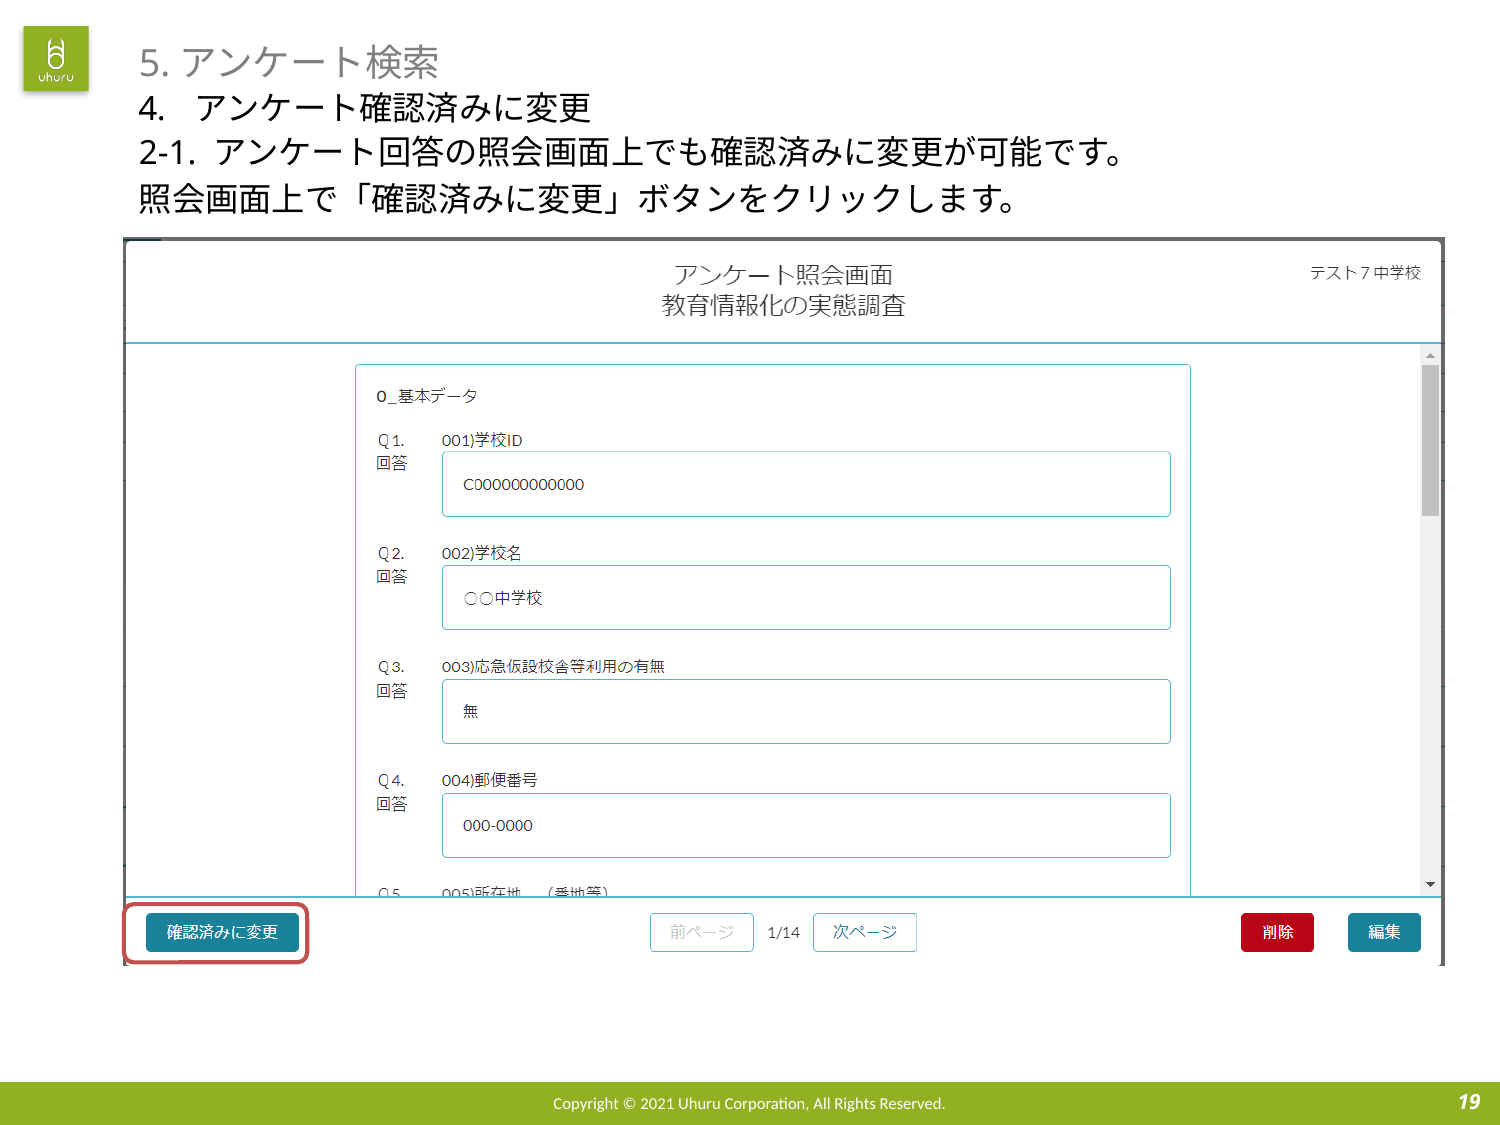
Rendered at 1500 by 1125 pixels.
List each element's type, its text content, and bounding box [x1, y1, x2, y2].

picture [23, 25, 89, 92]
title 5.アンケート検索 [123, 4, 1500, 119]
text_box アンケート確認済みに変更 [123, 79, 656, 135]
list 2-1. アンケート回答の照会画面上でも確認済みに変更が可能です。 照会画面上で「確認済みに変更」ボタンをクリックします。 [123, 123, 1426, 236]
picture [123, 236, 1445, 967]
slide_number 19 [1391, 1088, 1496, 1118]
